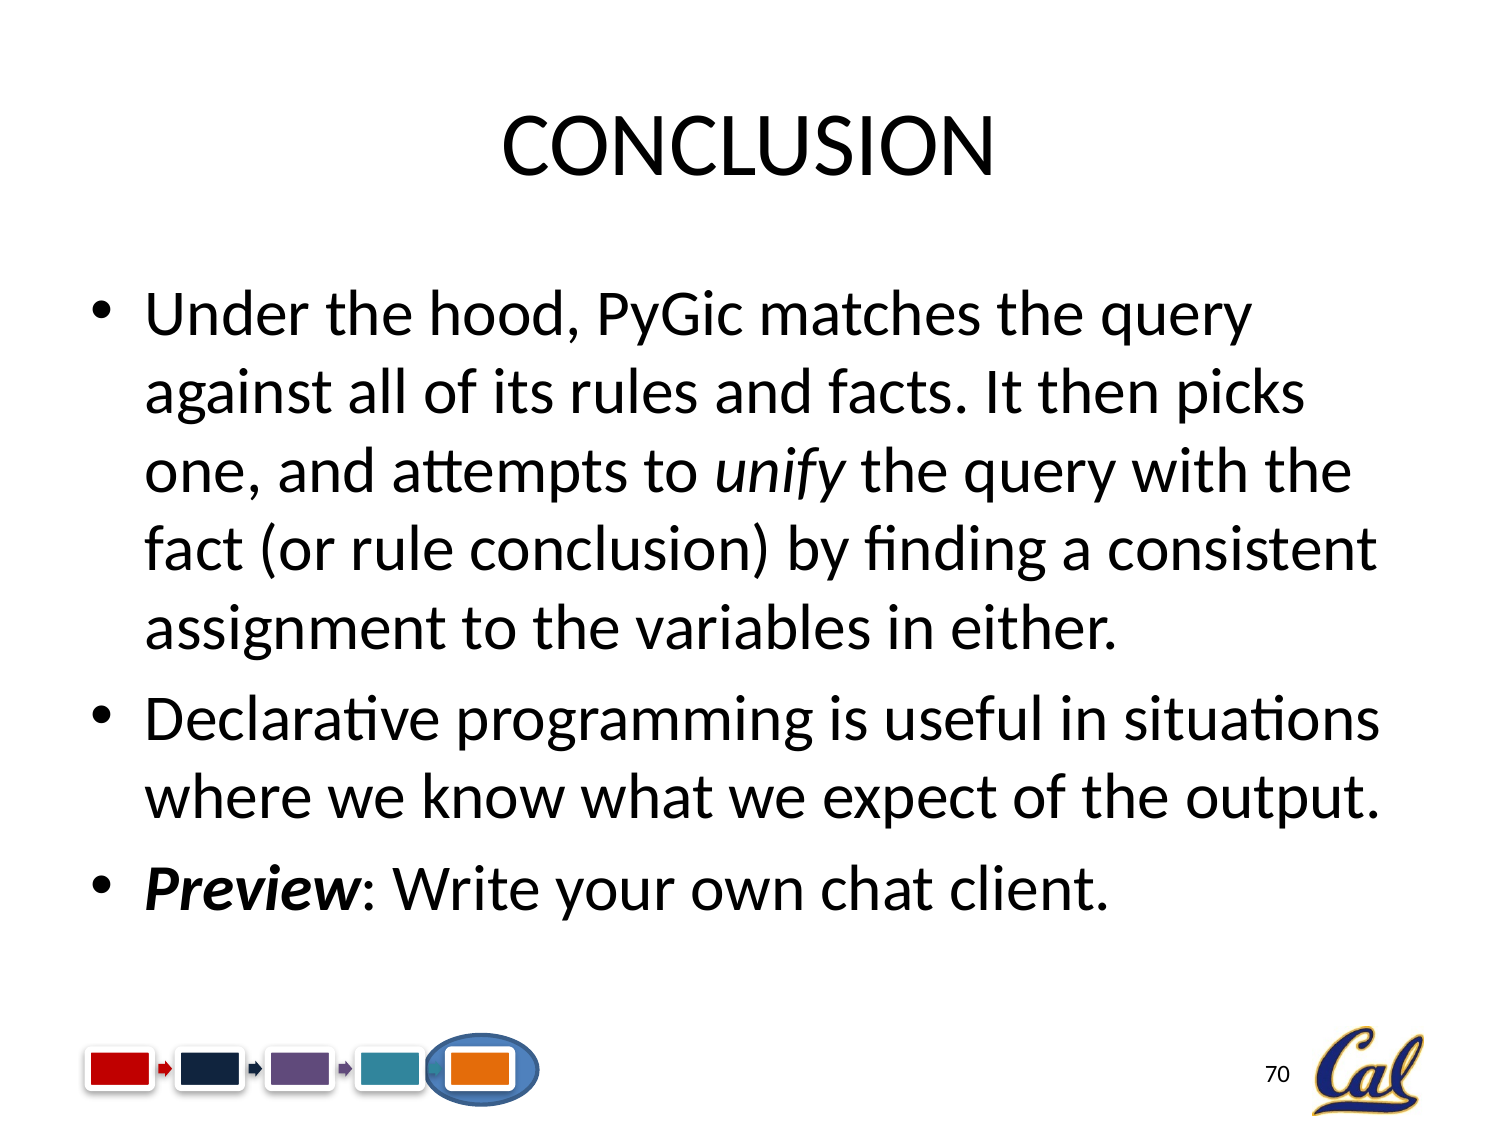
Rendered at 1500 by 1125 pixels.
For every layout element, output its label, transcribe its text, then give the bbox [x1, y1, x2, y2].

list Under the hood, PyGic matches the query against all of its rules and facts. It then picks one, and attempts to unify the query with the fact (or rule conclusion) by finding a consistent assignment to the variables in either. Declarative programming is useful in situations where we know what we expect of the output. Preview: Write your own chat client. [75, 262, 1425, 1005]
picture [1312, 1026, 1424, 1116]
title Conclusion [75, 45, 1425, 233]
